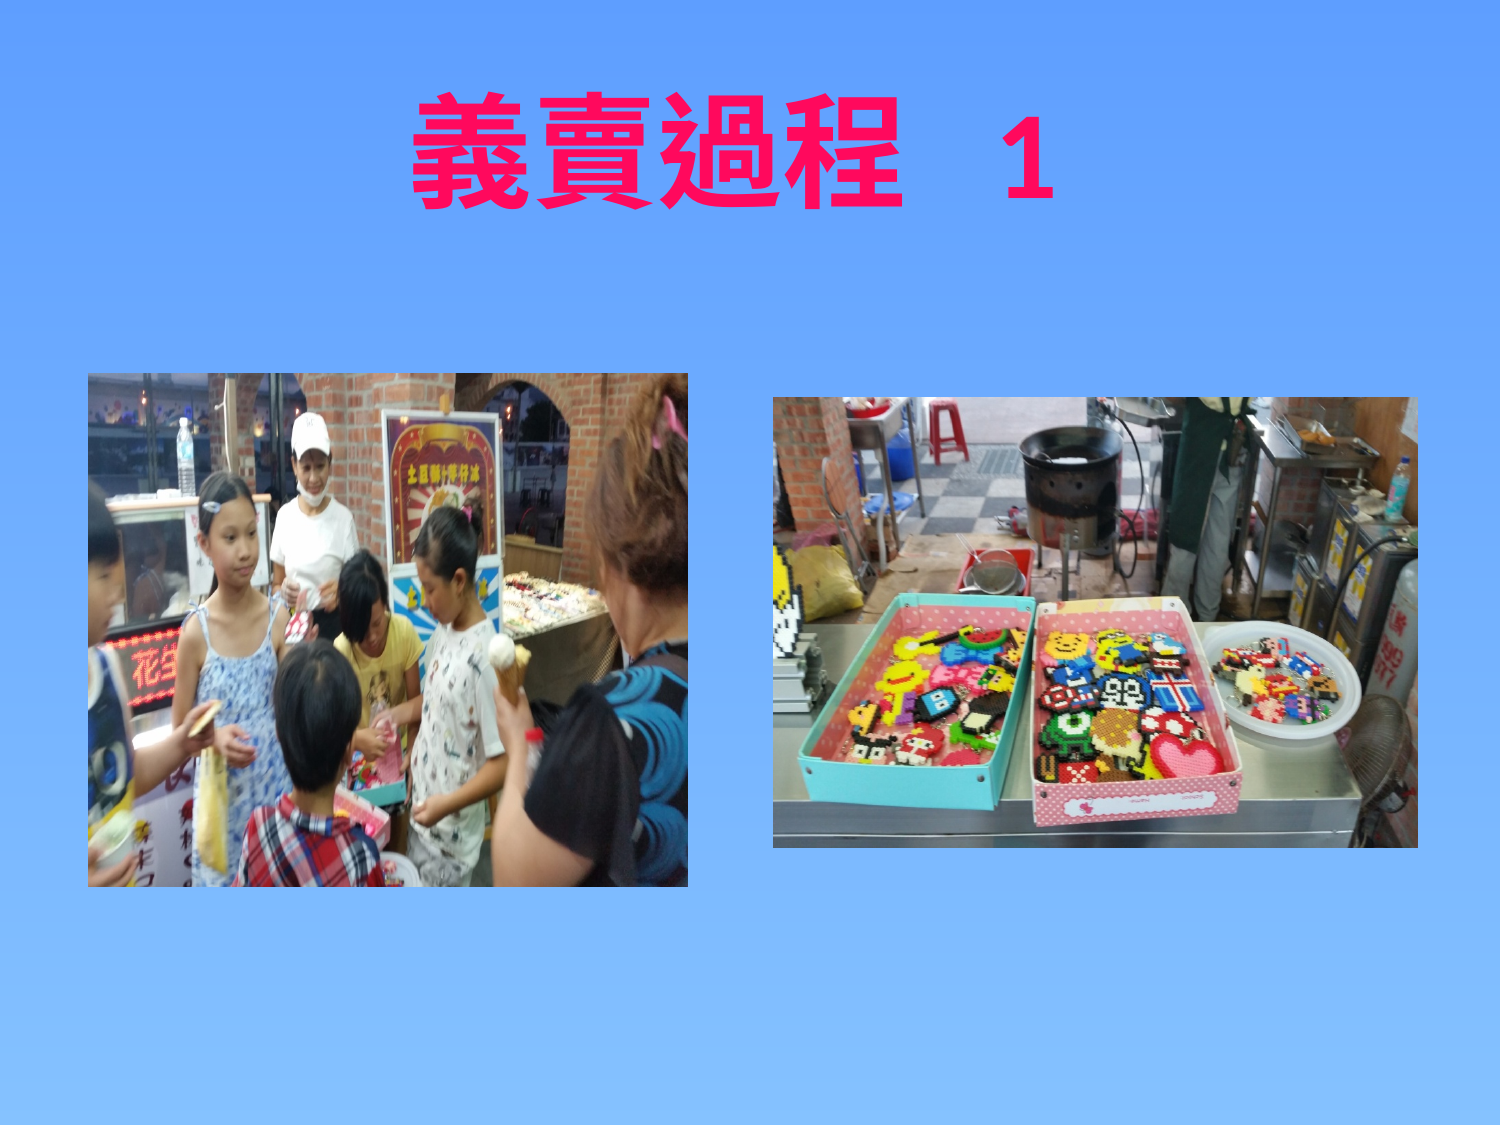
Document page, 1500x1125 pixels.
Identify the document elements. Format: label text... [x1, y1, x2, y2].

text_box 義賣過程 1 [392, 66, 1073, 232]
picture [88, 373, 688, 888]
picture [773, 396, 1418, 849]
